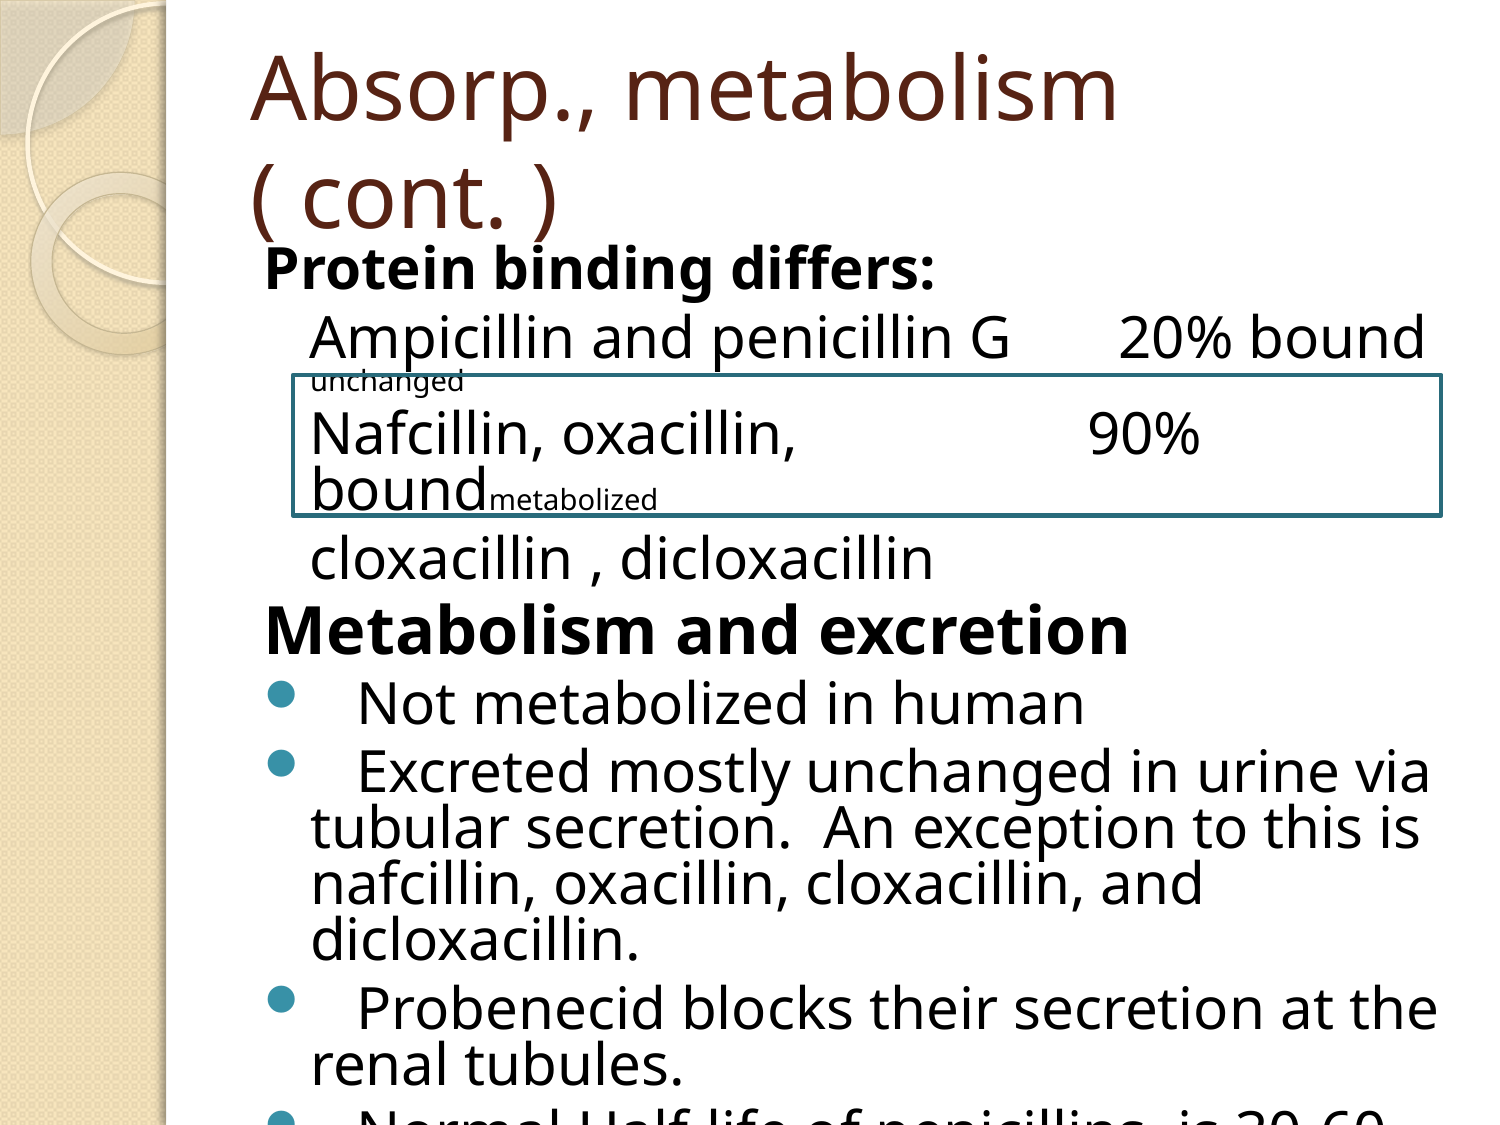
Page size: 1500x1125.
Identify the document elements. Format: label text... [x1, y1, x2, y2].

text_box [291, 373, 1443, 518]
list Protein binding differs: Ampicillin and penicillin G 20% bound unchanged Nafcillin, oxacillin, 90% boundmetabolized cloxacillin , dicloxacillin Metabolism and excretion Not metabolized in human Excreted mostly unchanged in urine via tubular secretion. An exception to this is nafcillin, oxacillin, cloxacillin, and dicloxacillin. Probenecid blocks their secretion at the renal tubules. Normal Half-life of penicillins is 30-60 min, (increased in renal failure) [235, 237, 1466, 1026]
title Absorp., metabolism ( cont. ) [235, 45, 1466, 233]
